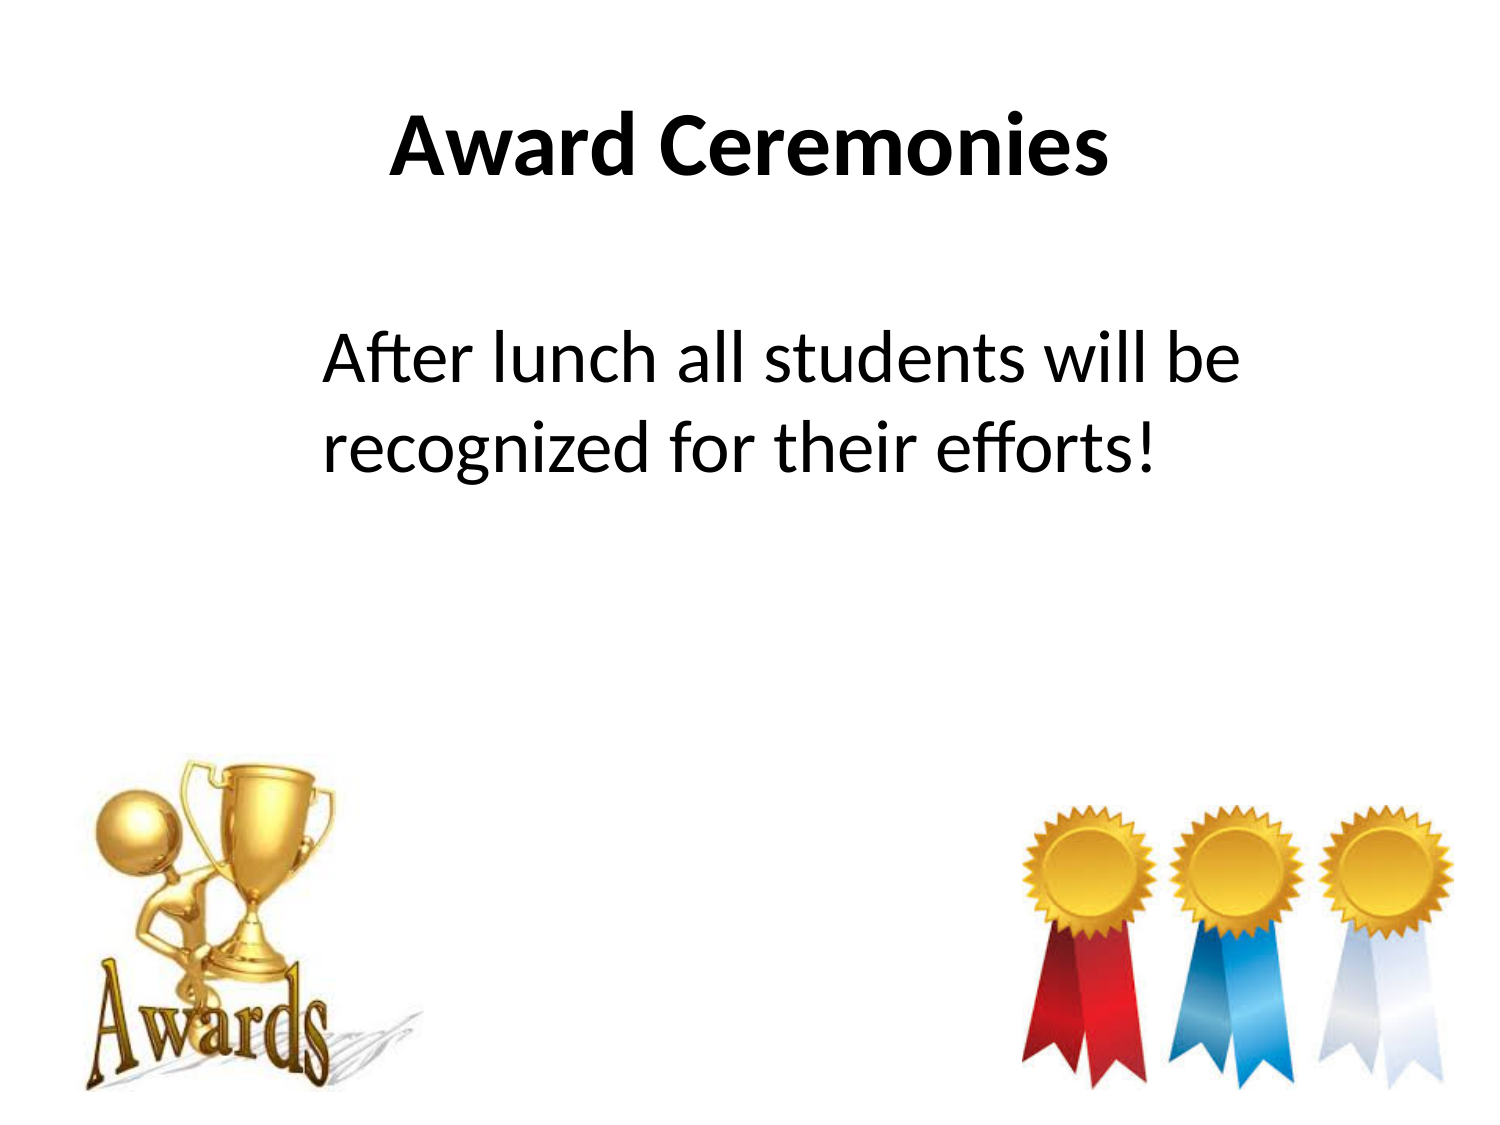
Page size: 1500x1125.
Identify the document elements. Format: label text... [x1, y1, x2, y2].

picture [1021, 805, 1454, 1091]
title Award Ceremonies [75, 45, 1425, 233]
picture [59, 753, 424, 1092]
list After lunch all students will be recognized for their efforts! [307, 300, 1266, 563]
